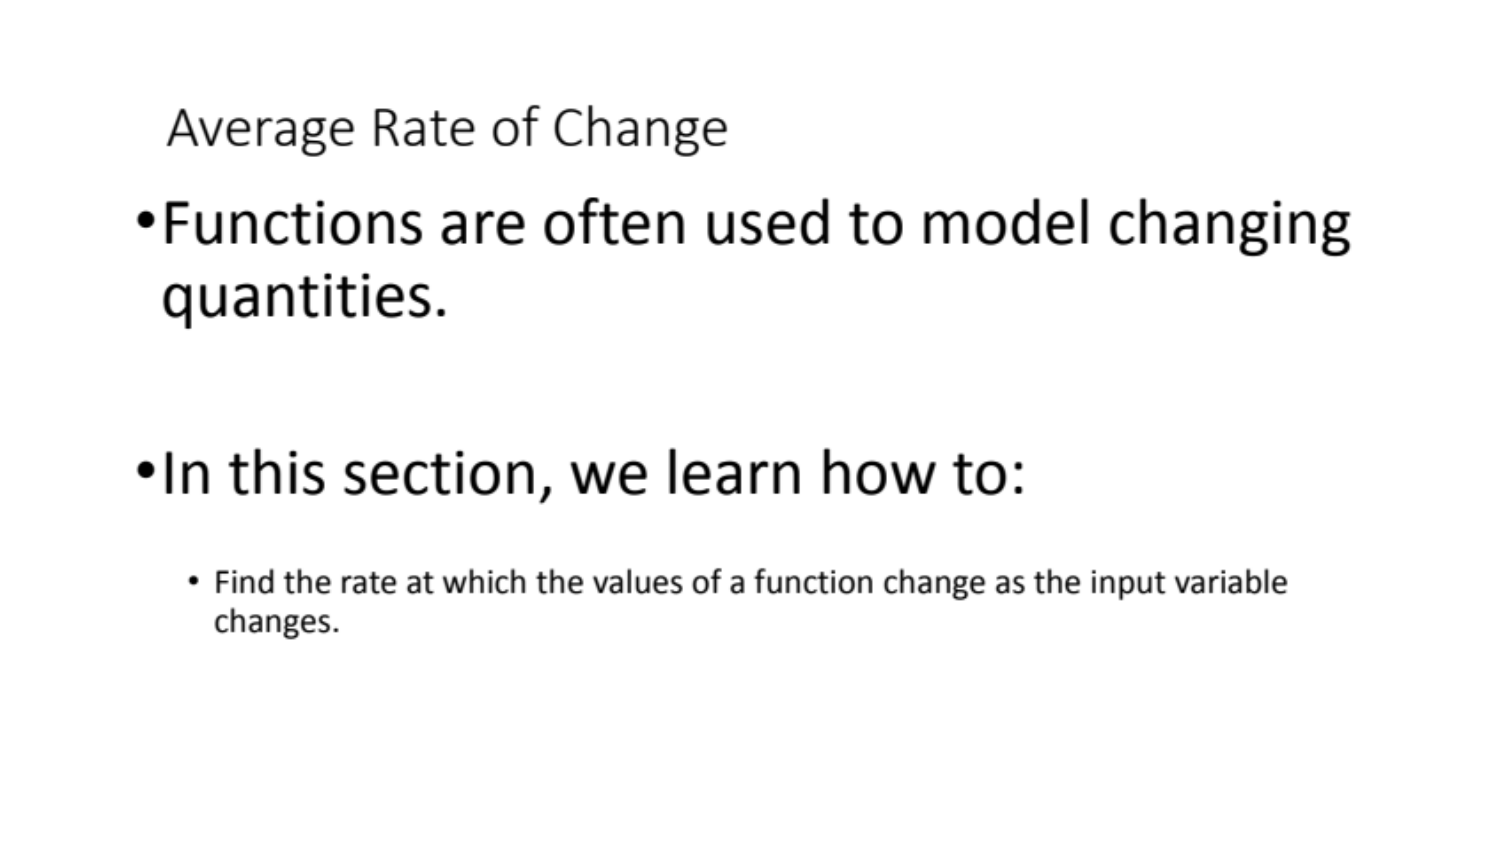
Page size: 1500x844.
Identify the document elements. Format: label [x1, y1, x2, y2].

picture [112, 101, 1388, 762]
